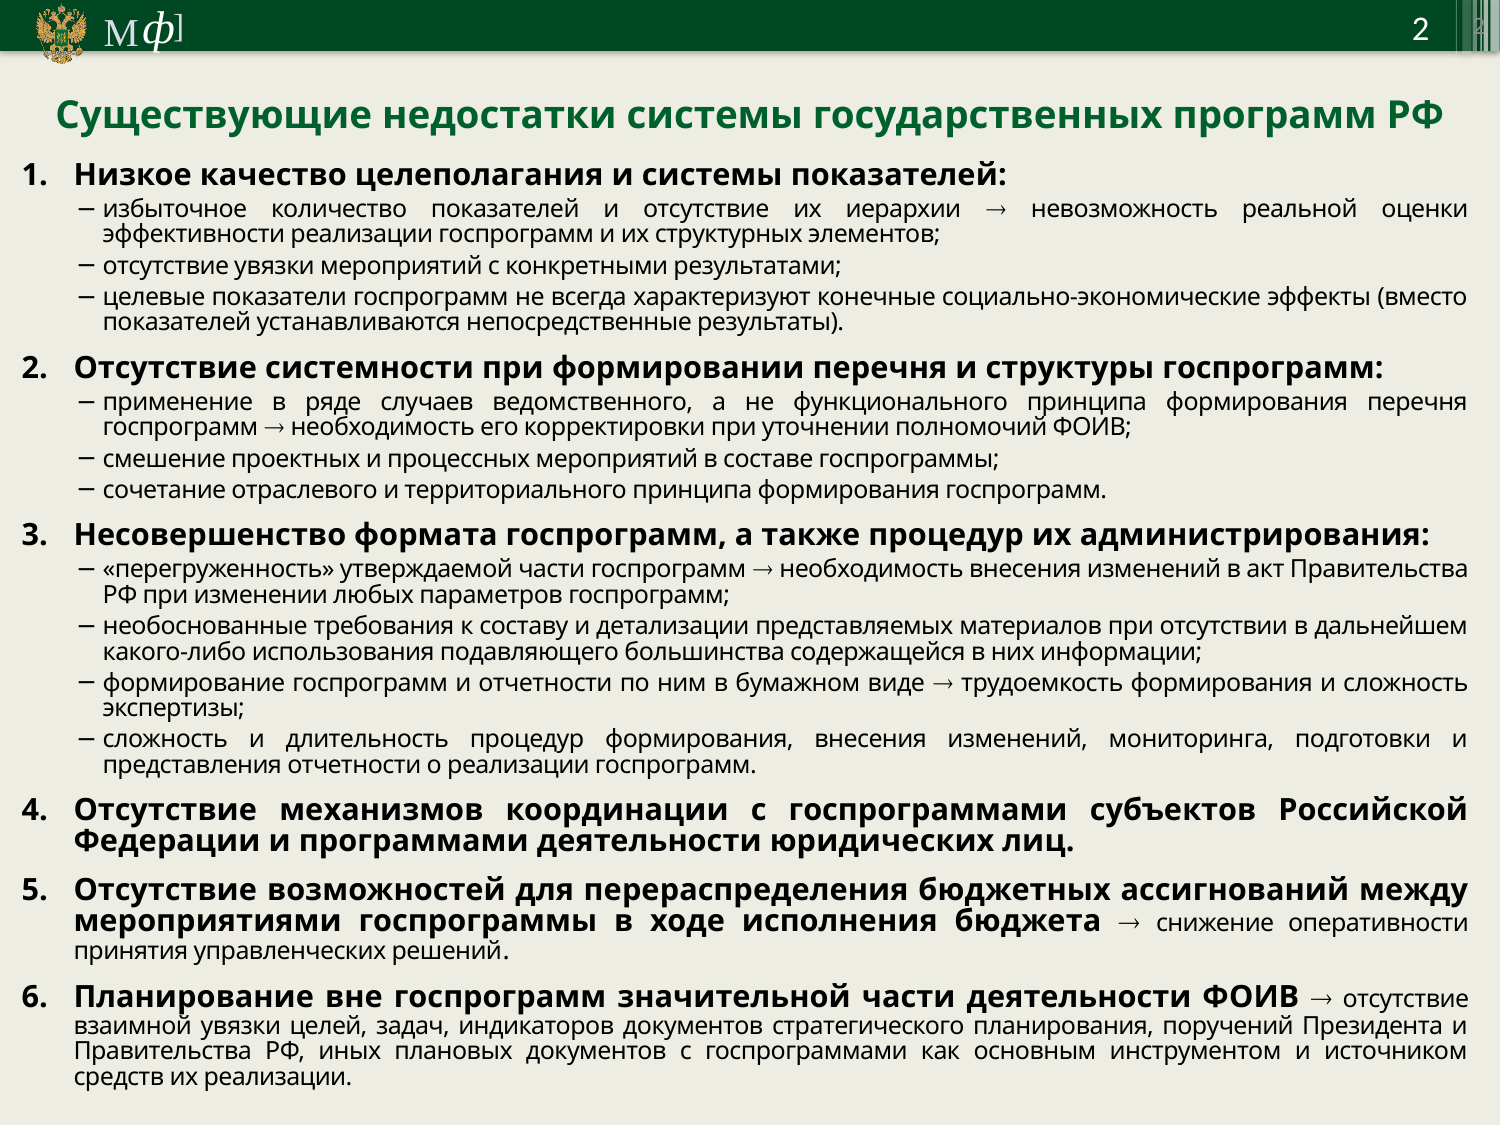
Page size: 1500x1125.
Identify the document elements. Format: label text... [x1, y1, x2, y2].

text_box Существующие недостатки системы государственных программ РФ [23, 81, 1477, 146]
text_box Низкое качество целеполагания и системы показателей: избыточное количество показателей и отсутствие их иерархии  невозможность реальной оценки эффективности реализации госпрограмм и их структурных элементов; отсутствие увязки мероприятий с конкретными результатами; целевые показатели госпрограмм не всегда характеризуют конечные социально-экономические эффекты (вместо показателей устанавливаются непосредственные результаты). Отсутствие системности при формировании перечня и структуры госпрограмм: применение в ряде случаев ведомственного, а не функционального принципа формирования перечня госпрограмм  необходимость его корректировки при уточнении полномочий ФОИВ; смешение проектных и процессных мероприятий в составе госпрограммы; сочетание отраслевого и территориального принципа формирования госпрограмм. Несовершенство формата госпрограмм, а также процедур их администрирования: «перегруженность» утверждаемой части госпрограмм  необходимость внесения изменений в акт Правительства РФ при изменении любых параметров госпрограмм; необоснованные требования к составу и детализации представляемых материалов при отсутствии в дальнейшем какого-либо использования подавляющего большинства содержащейся в них информации; формирование госпрограмм и отчетности по ним в бумажном виде  трудоемкость формирования и сложность экспертизы; сложность и длительность процедур формирования, внесения изменений, мониторинга, подготовки и представления отчетности о реализации госпрограмм. Отсутствие механизмов координации с госпрограммами субъектов Российской Федерации и программами деятельности юридических лиц. Отсутствие возможностей для перераспределения бюджетных ассигнований между мероприятиями госпрограммы в ходе исполнения бюджета  снижение оперативности принятия управленческих решений. Планирование вне госпрограмм значительной части деятельности ФОИВ  отсутствие взаимной увязки целей, задач, индикаторов документов стратегического планирования, поручений Президента и Правительства РФ, иных плановых документов с госпрограммами как основным инструментом и источником средств их реализации. [6, 152, 1484, 1125]
slide_number 2 [1374, 0, 1500, 55]
picture [35, 2, 87, 64]
